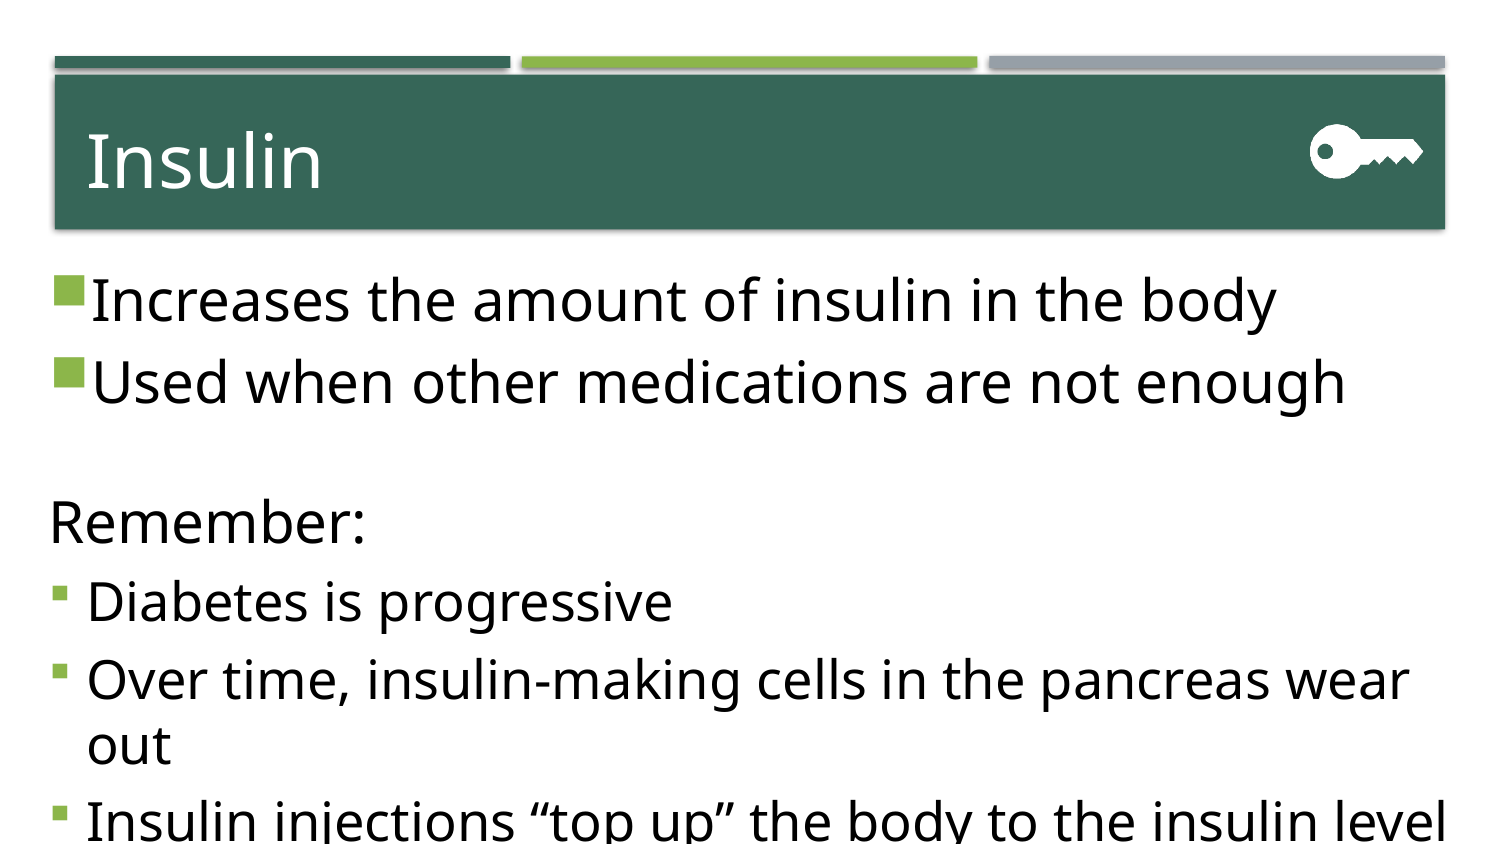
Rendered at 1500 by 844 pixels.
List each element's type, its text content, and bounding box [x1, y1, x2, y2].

title Insulin [71, 89, 1300, 212]
picture [1303, 89, 1428, 214]
text_box Increases the amount of insulin in the body Used when other medications are not enough Remember: Diabetes is progressive Over time, insulin-making cells in the pancreas wear out Insulin injections “top up” the body to the insulin level it needs [33, 255, 1480, 806]
